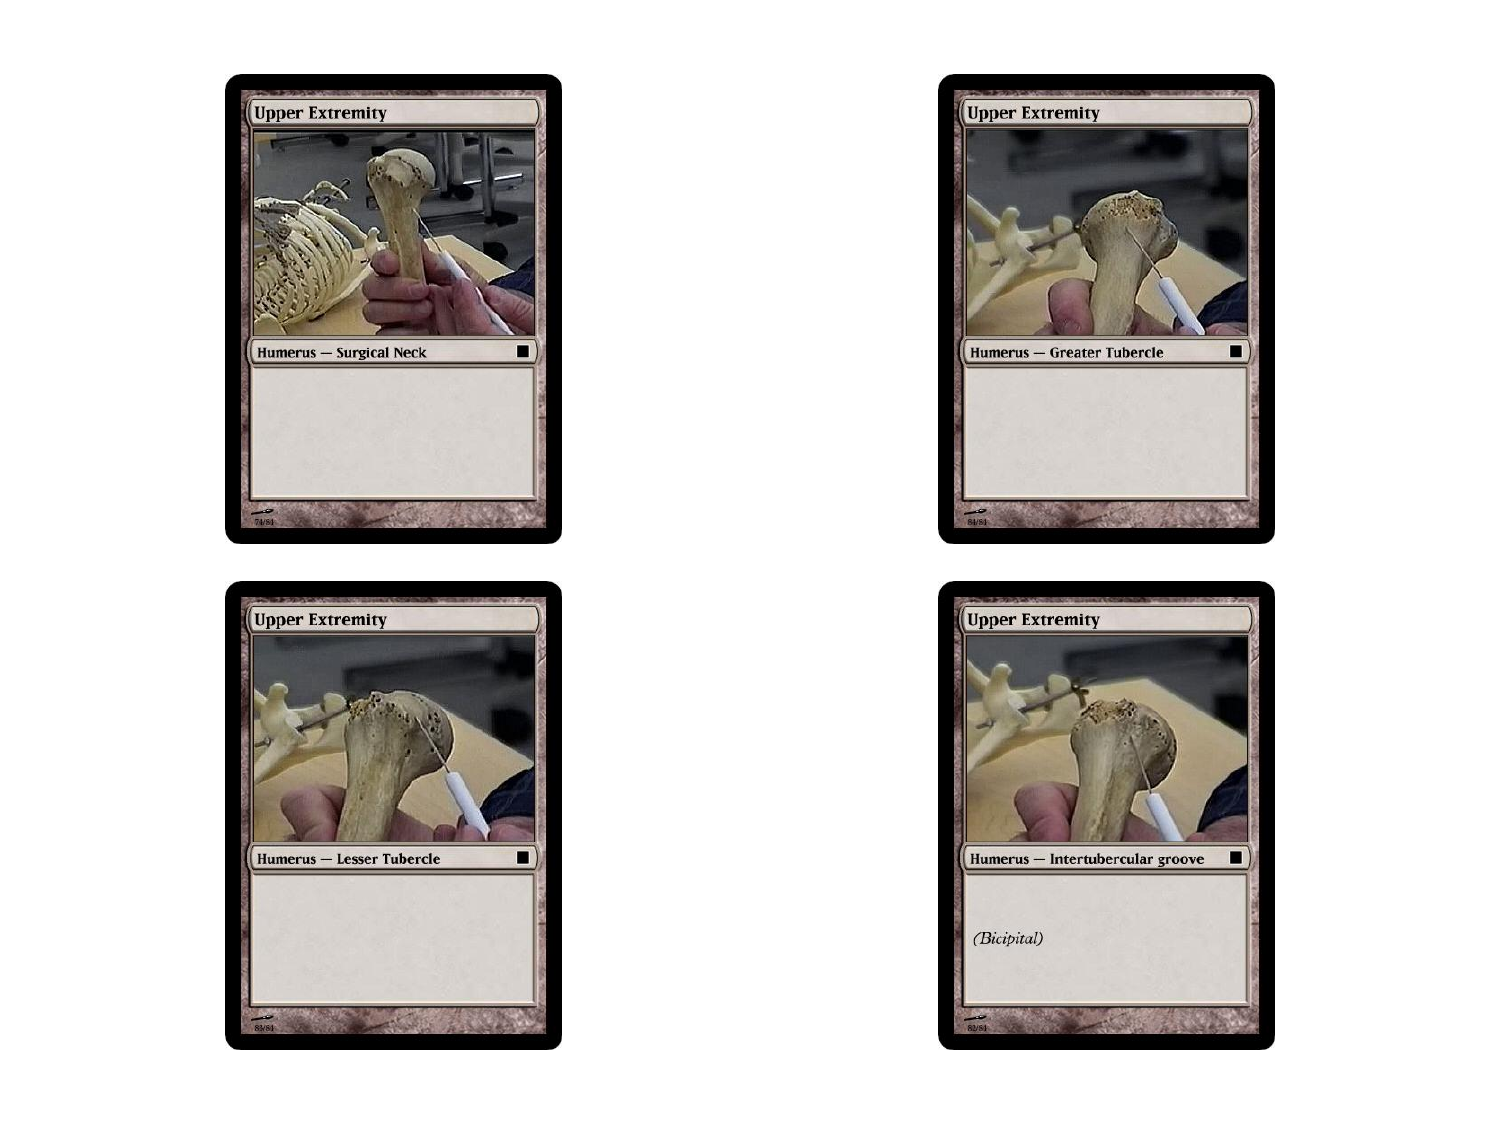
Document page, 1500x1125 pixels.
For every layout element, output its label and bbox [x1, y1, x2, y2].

picture [937, 580, 1275, 1051]
picture [225, 580, 562, 1051]
picture [225, 74, 562, 544]
picture [937, 74, 1275, 544]
